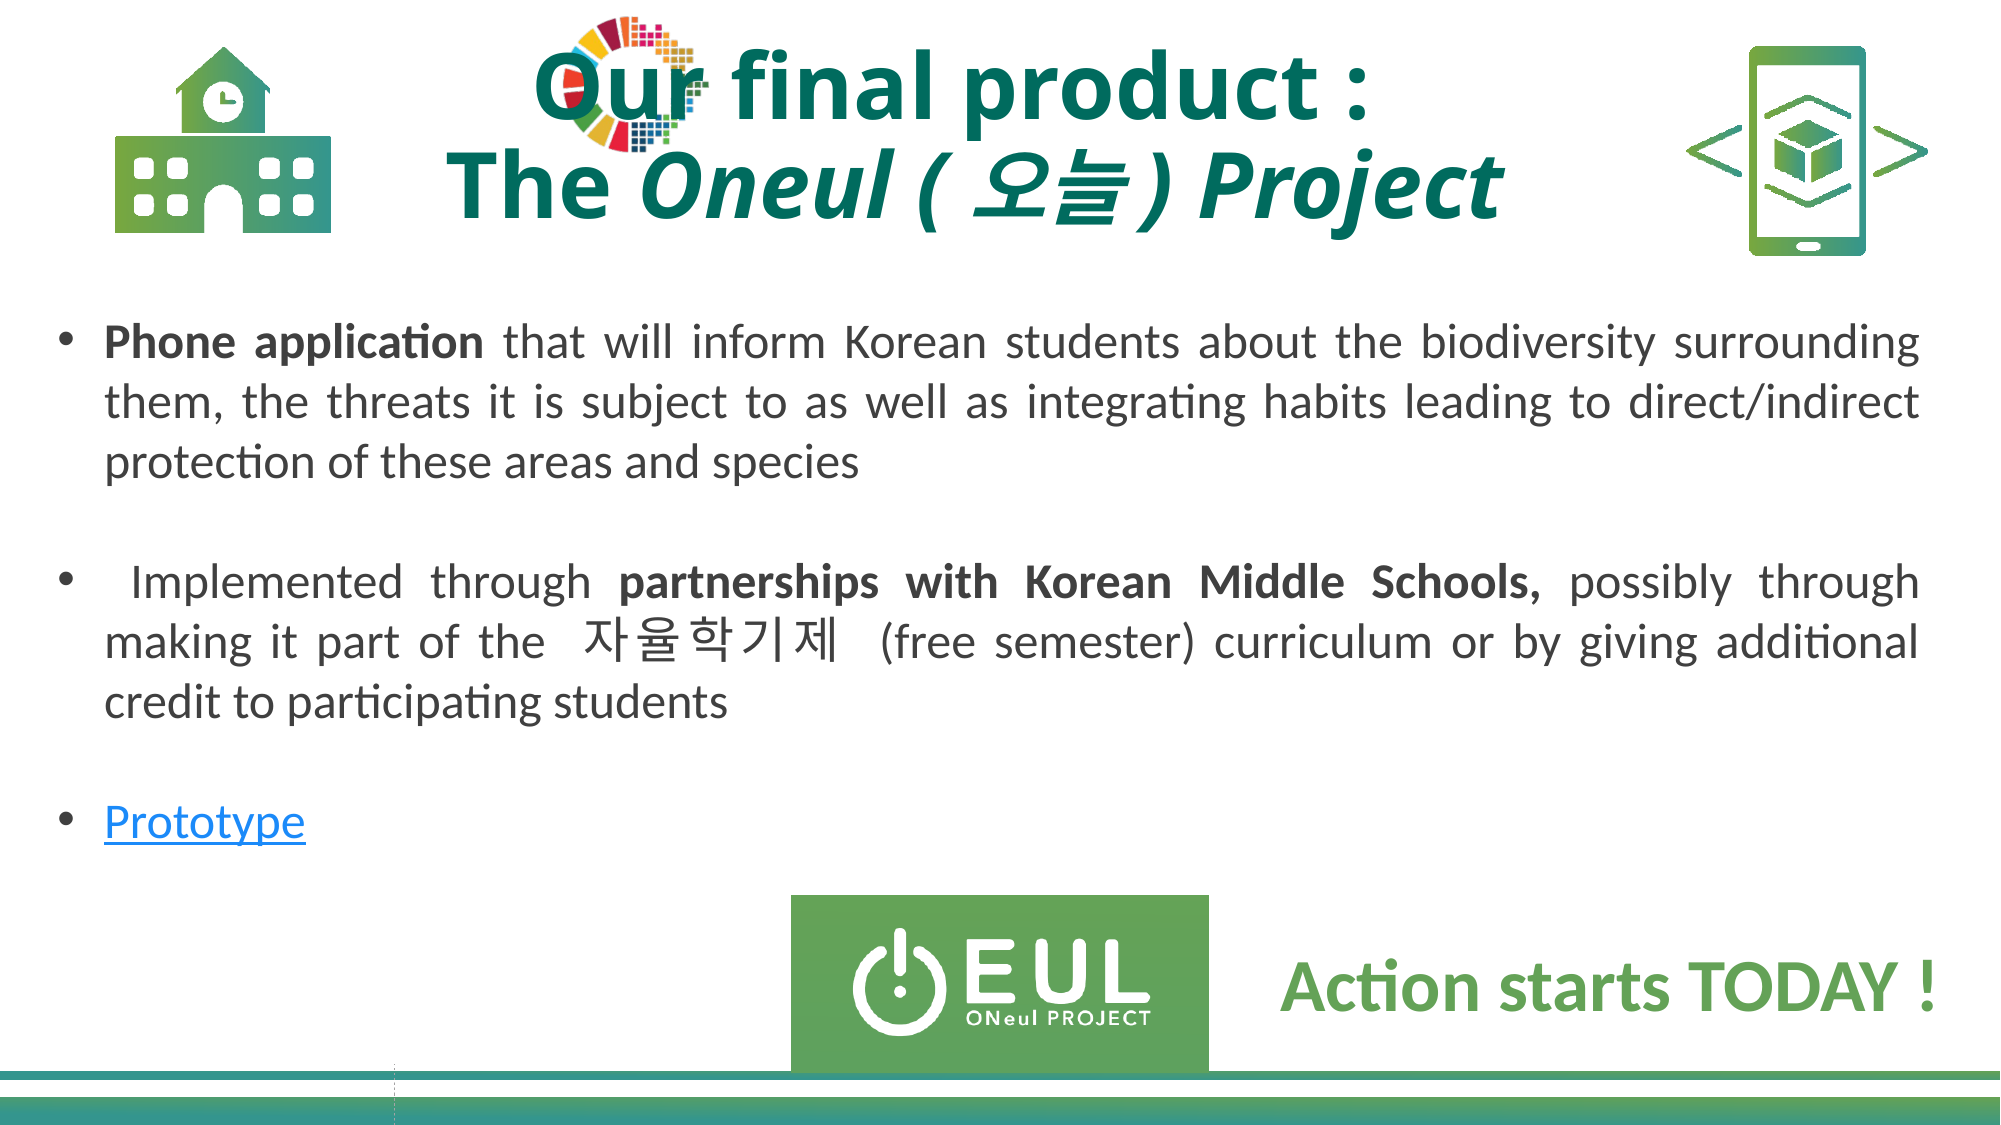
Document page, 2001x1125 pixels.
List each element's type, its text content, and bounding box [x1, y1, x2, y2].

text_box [114, 47, 331, 233]
picture [1873, 126, 1928, 177]
picture [0, 895, 2000, 1125]
title Our final product : The Oneul (오늘) Project [126, 30, 1824, 248]
picture [1686, 125, 1742, 177]
picture [556, 12, 714, 158]
picture [1749, 46, 1866, 256]
text_box Phone application that will inform Korean students about the biodiversity surrounding them, the threats it is subject to as well as integrating habits leading to direct/indirect protection of these areas and species Implemented through partnerships with Korean Middle Schools, possibly through making it part of the 자율학기제 (free semester) curriculum or by giving additional credit to participating students Prototype [42, 300, 1936, 901]
text_box Action starts TODAY ! [1265, 929, 1967, 1035]
